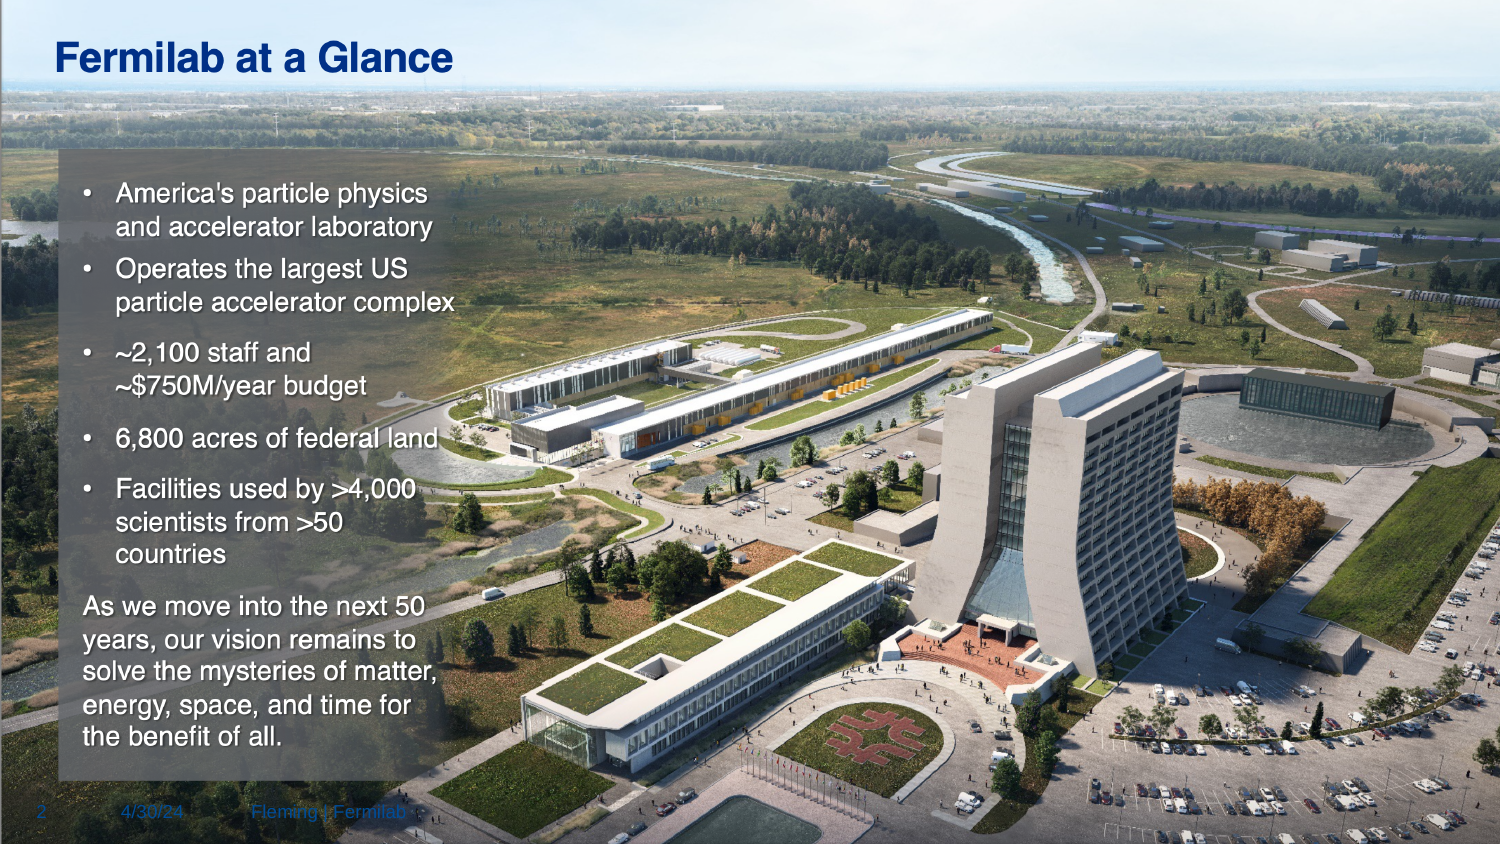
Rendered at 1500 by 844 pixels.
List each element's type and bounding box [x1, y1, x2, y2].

list [0, 0, 1500, 844]
